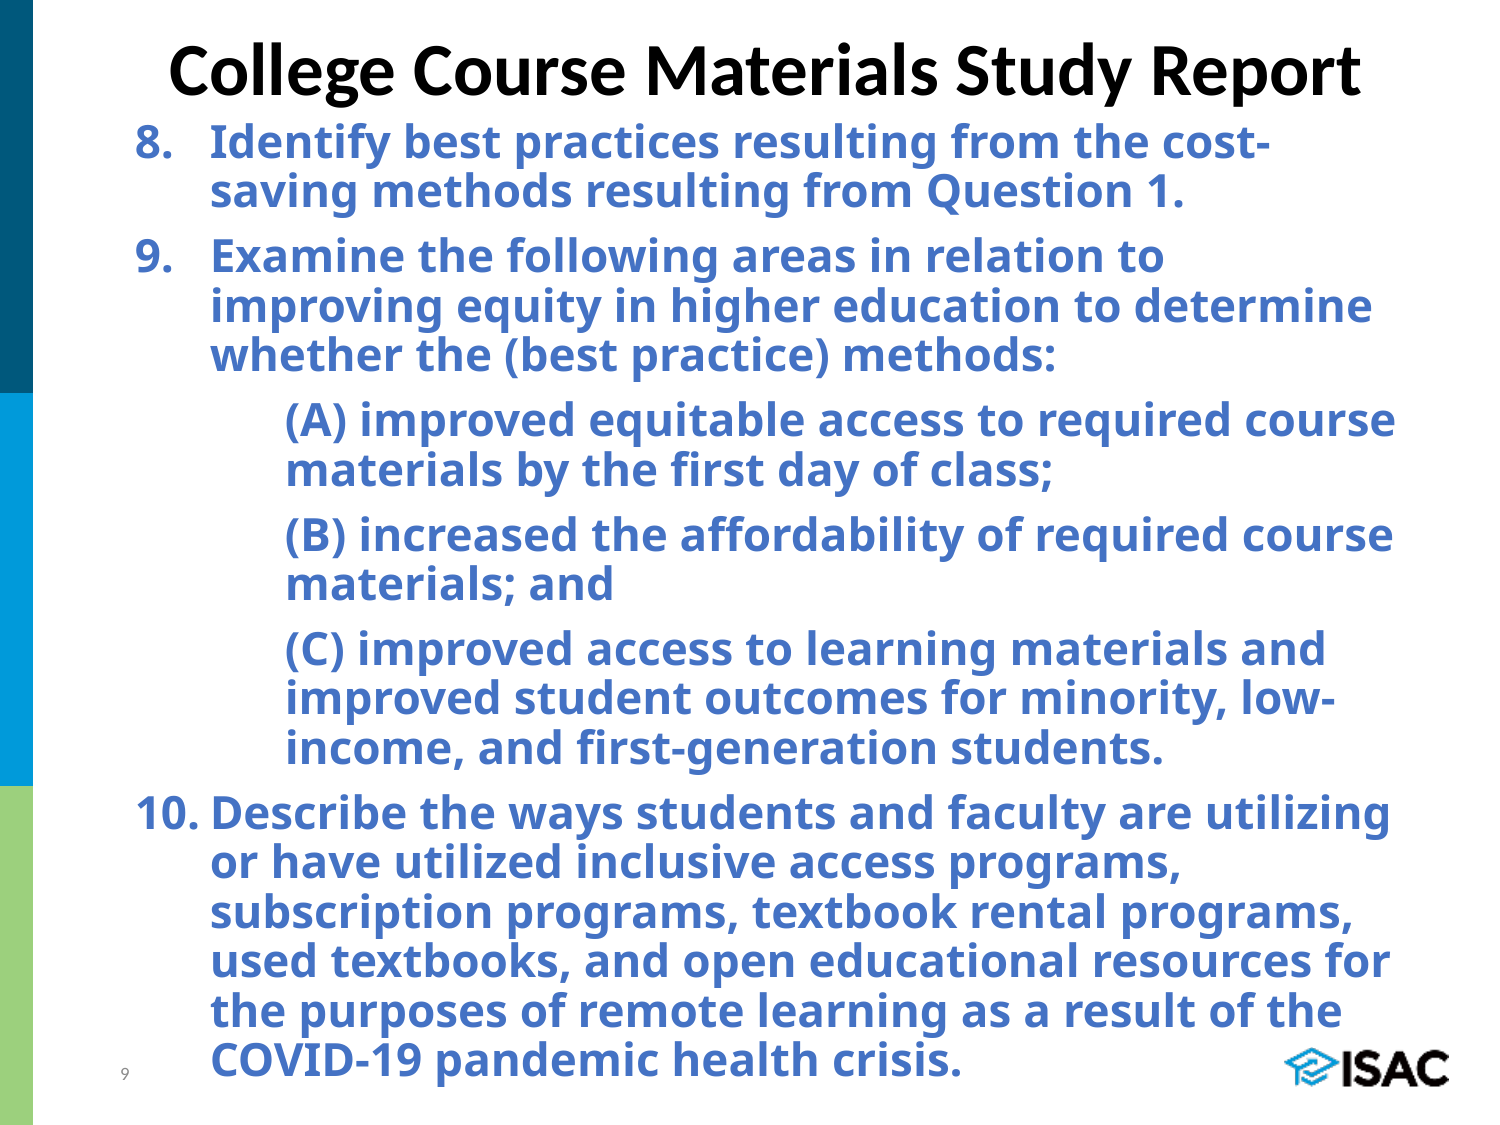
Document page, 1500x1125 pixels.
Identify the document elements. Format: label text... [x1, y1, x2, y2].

picture [0, 145, 1500, 1125]
slide_number 9 [105, 1042, 443, 1103]
title College Course Materials Study Report [33, 0, 1500, 145]
list Identify best practices resulting from the cost-saving methods resulting from Question 1. Examine the following areas in relation to improving equity in higher education to determine whether the (best practice) methods: (A) improved equitable access to required course materials by the first day of class; (B) increased the affordability of required course materials; and (C) improved access to learning materials and improved student outcomes for minority, low- income, and first-generation students. Describe the ways students and faculty are utilizing or have utilized inclusive access programs, subscription programs, textbook rental programs, used textbooks, and open educational resources for the purposes of remote learning as a result of the COVID-19 pandemic health crisis. [119, 65, 1414, 190]
